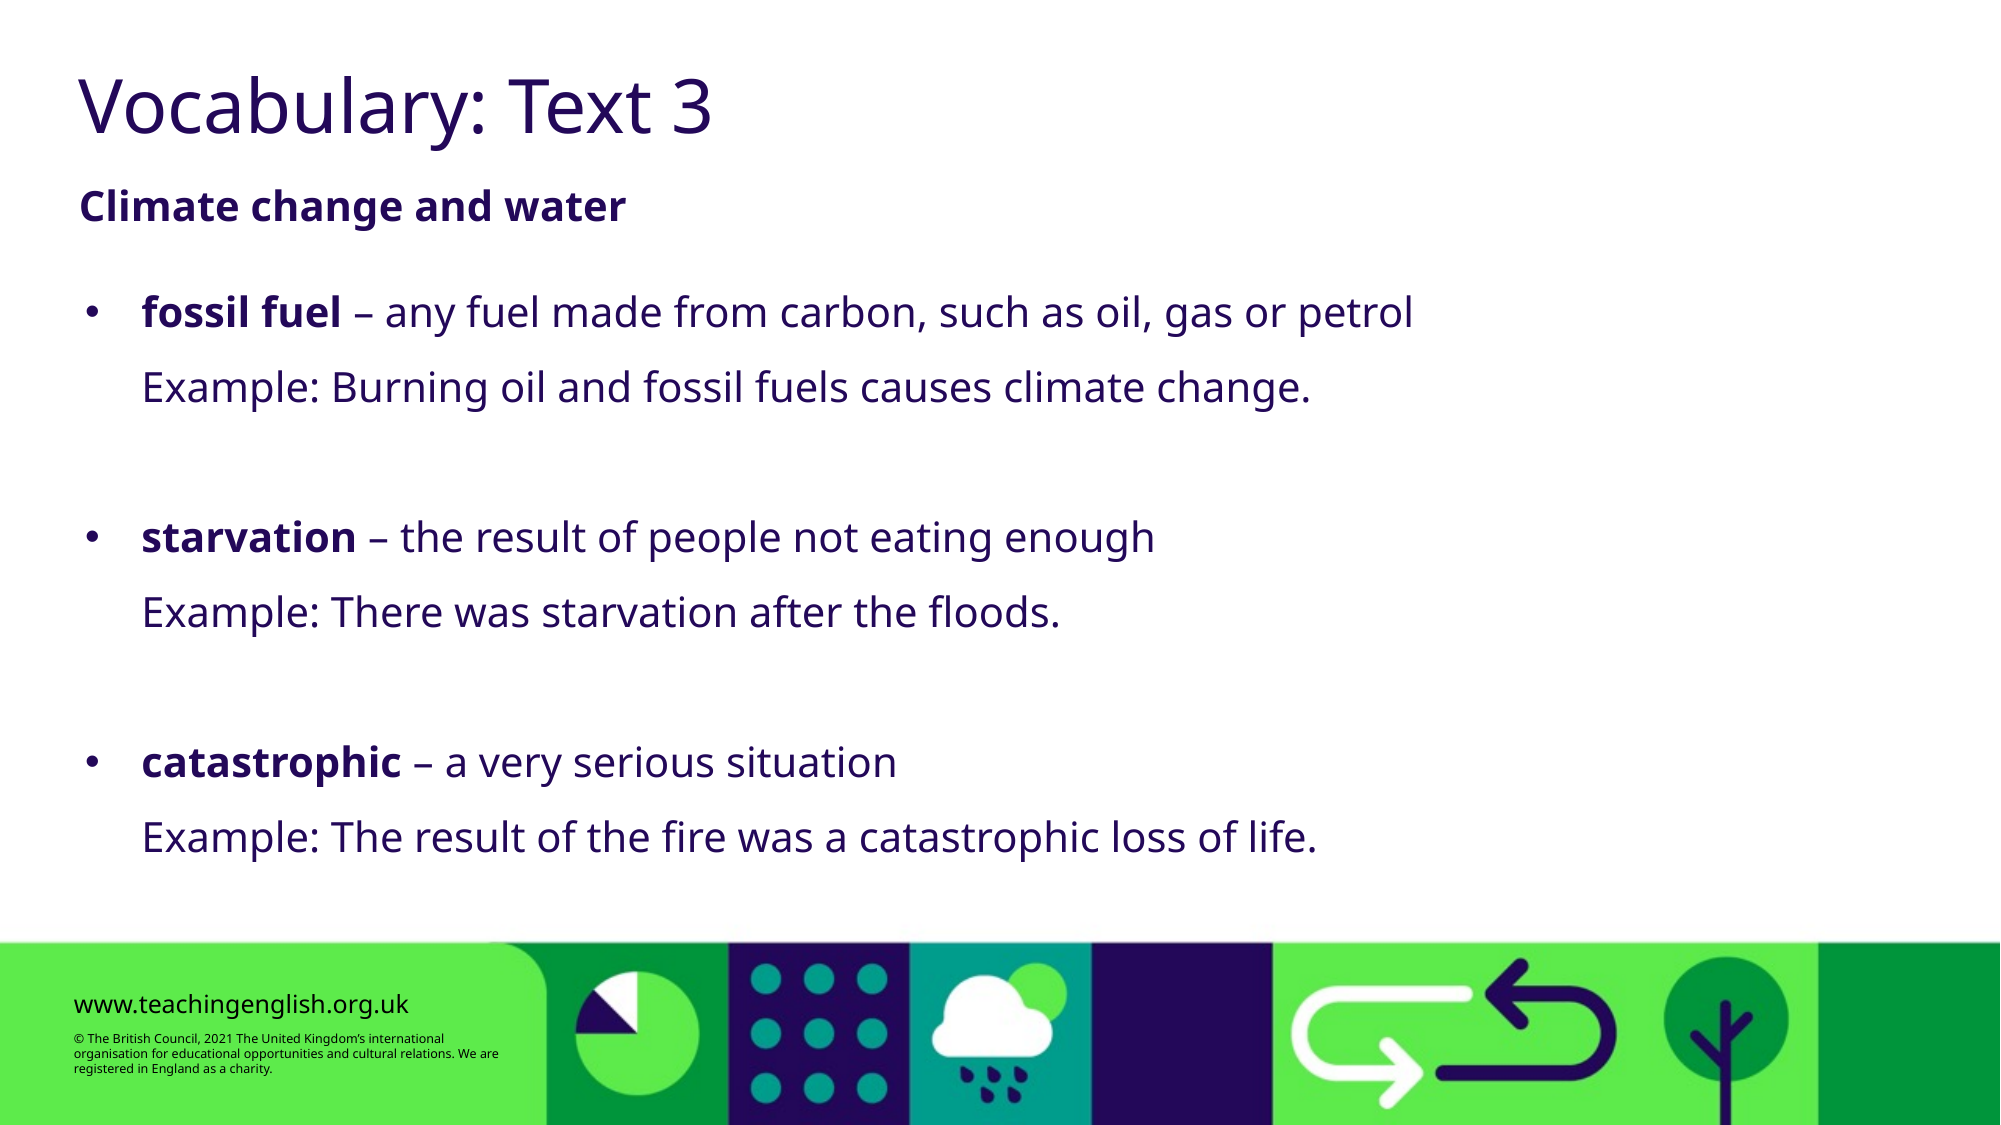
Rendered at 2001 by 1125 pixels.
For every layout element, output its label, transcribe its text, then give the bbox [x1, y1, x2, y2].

text_box fossil fuel – any fuel made from carbon, such as oil, gas or petrol Example: Burning oil and fossil fuels causes climate change. starvation – the result of people not eating enough Example: There was starvation after the floods. catastrophic – a very serious situation Example: The result of the fire was a catastrophic loss of life. [70, 253, 1440, 914]
list Vocabulary: Text 3 [79, 58, 1556, 180]
list www.teachingenglish.org.uk © The British Council, 2021 The United Kingdom’s international organisation for educational opportunities and cultural relations. We are registered in England as a charity. [73, 988, 499, 1110]
list Climate change and water [79, 179, 1521, 254]
picture [0, 0, 2000, 1125]
